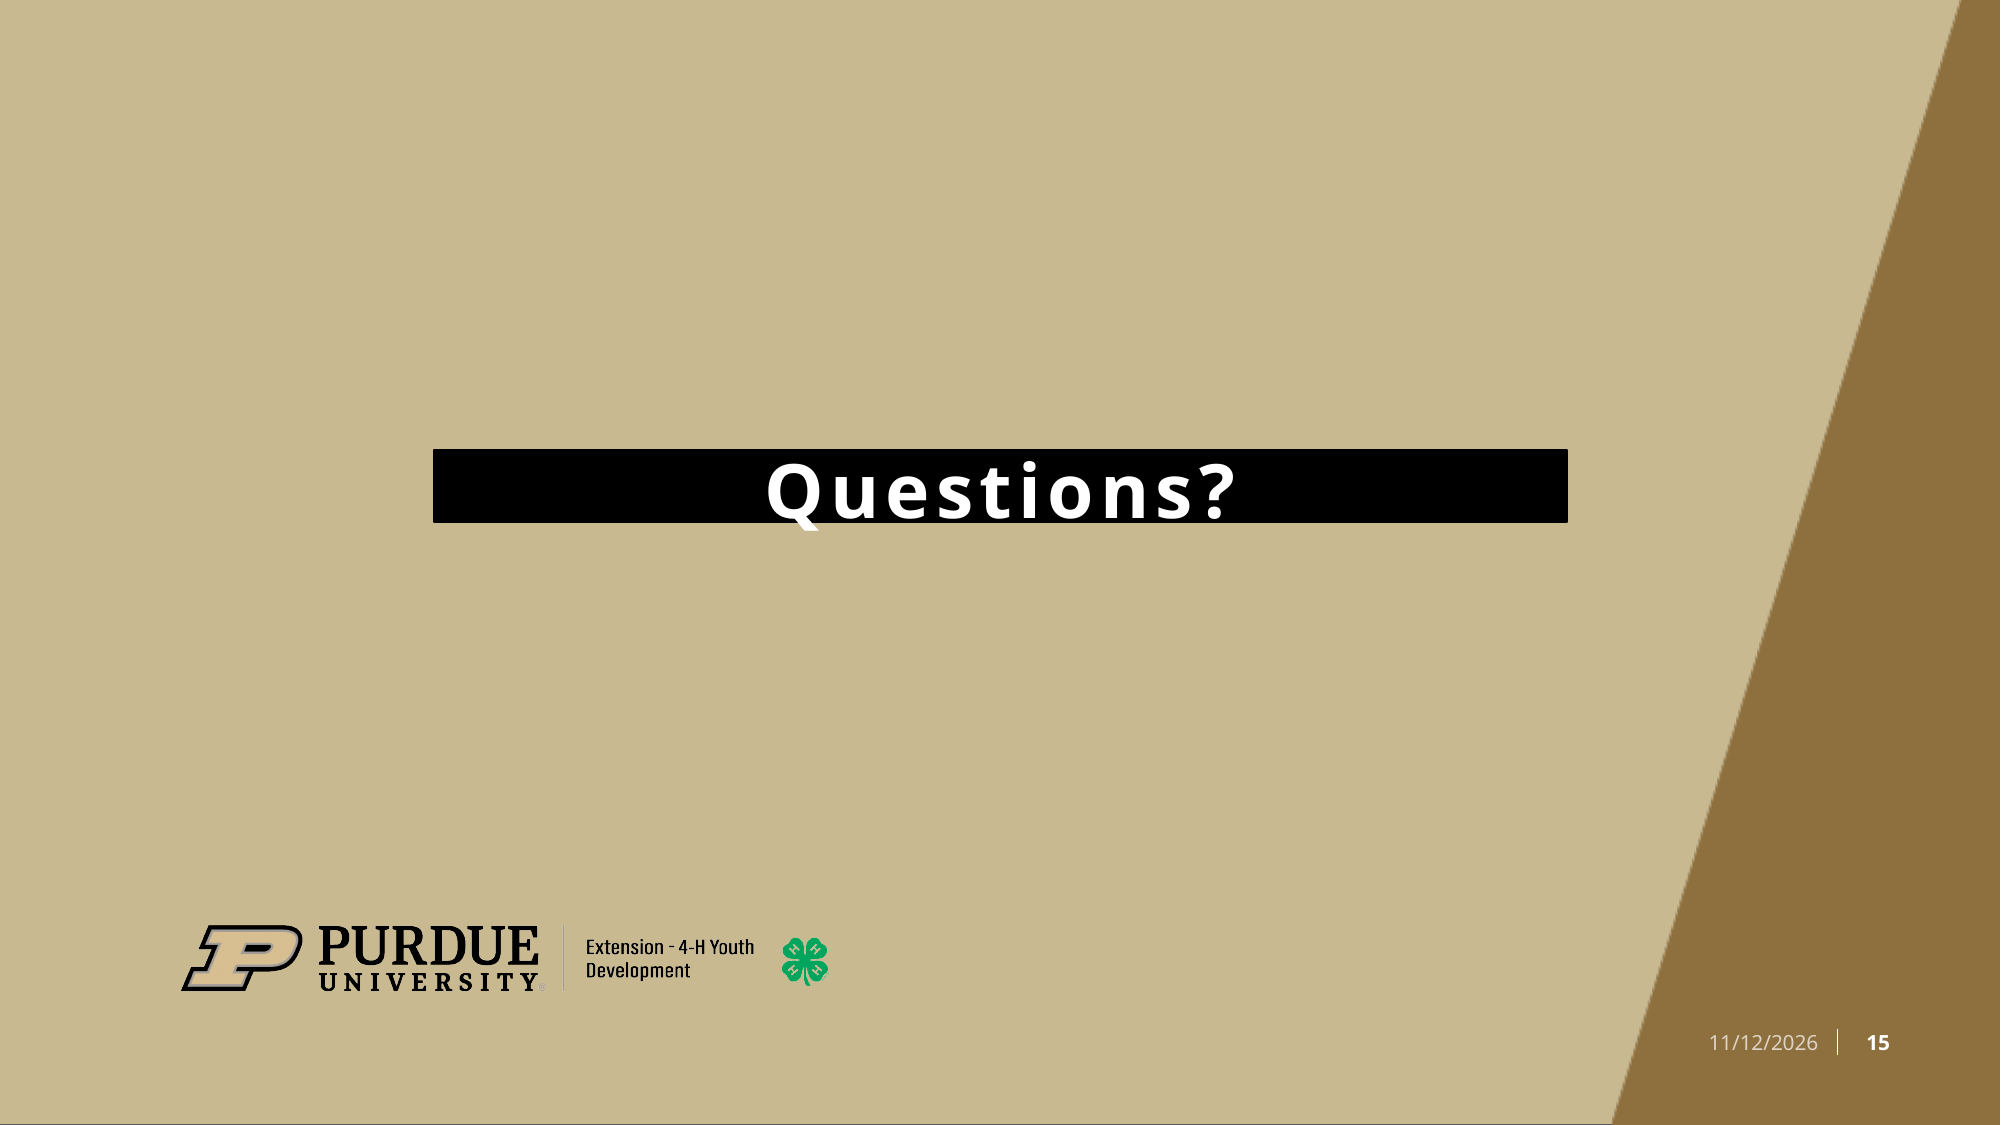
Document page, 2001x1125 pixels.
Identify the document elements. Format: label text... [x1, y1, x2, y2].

slide_number 15 [1838, 1013, 1919, 1074]
subtitle Questions? [434, 443, 1566, 535]
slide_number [1665, 1017, 1834, 1071]
picture [171, 914, 867, 1003]
